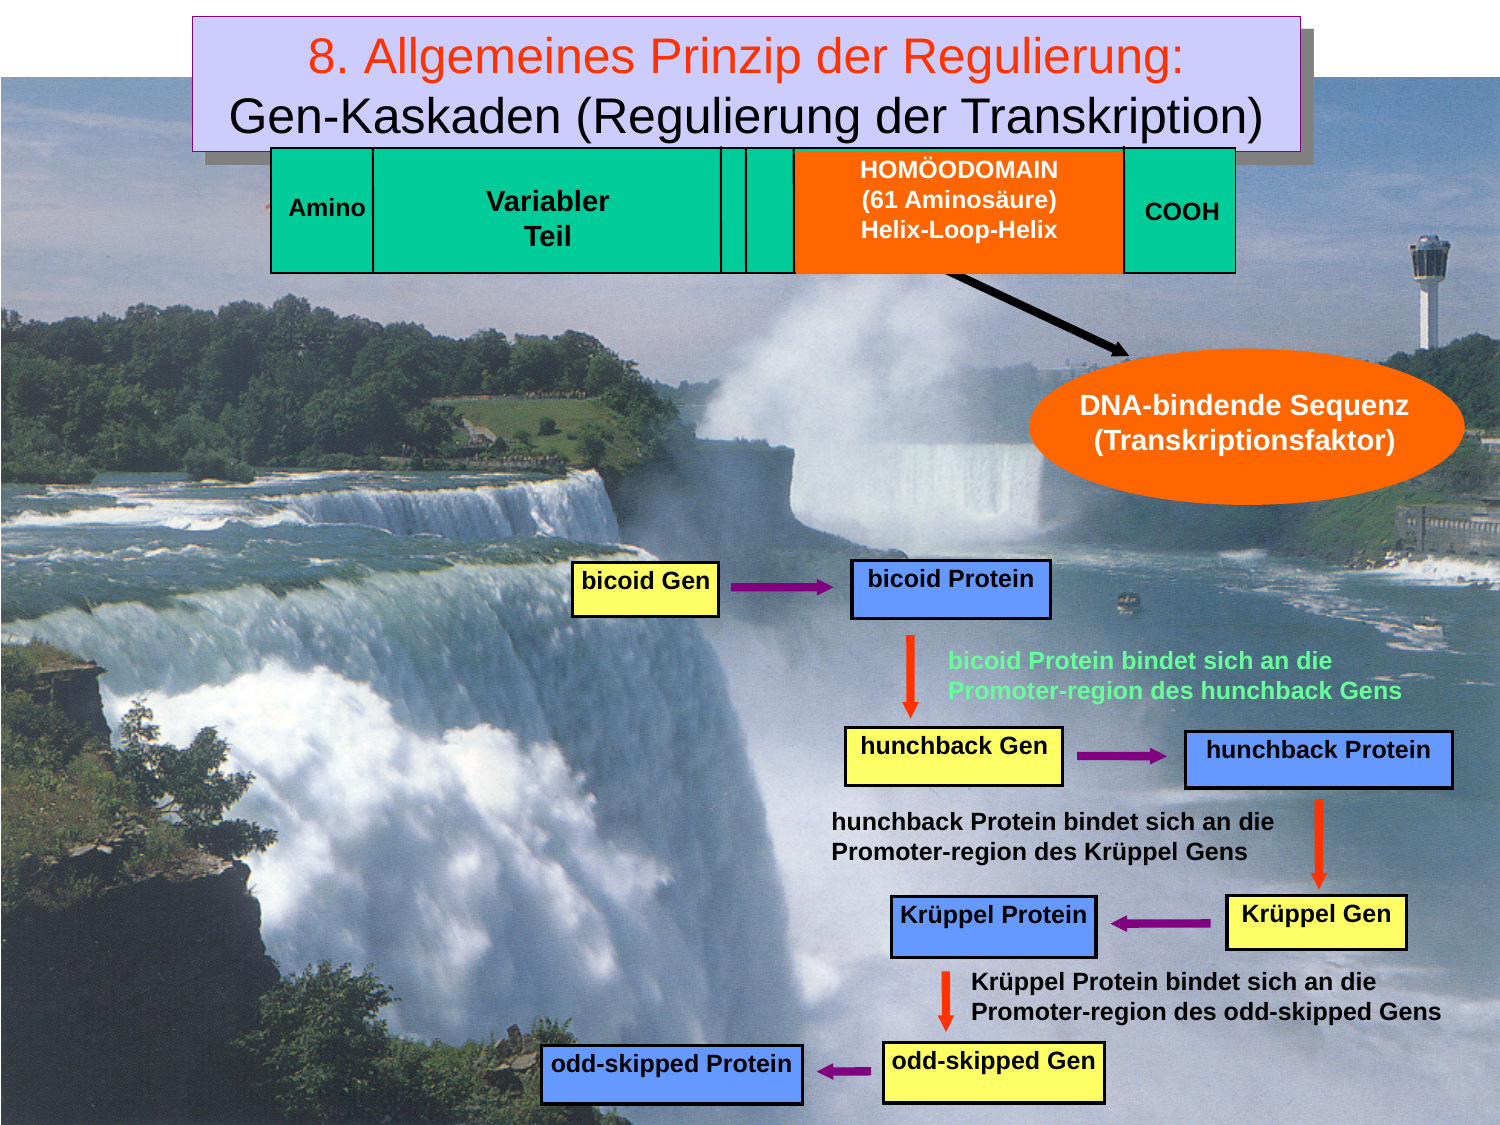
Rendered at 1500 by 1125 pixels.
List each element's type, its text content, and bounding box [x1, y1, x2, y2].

text_box 8. Allgemeines Prinzip der Regulierung: Gen-Kaskaden (Regulierung der Transkription) [192, 16, 1301, 76]
picture [0, 76, 1500, 1125]
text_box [1029, 348, 1465, 505]
